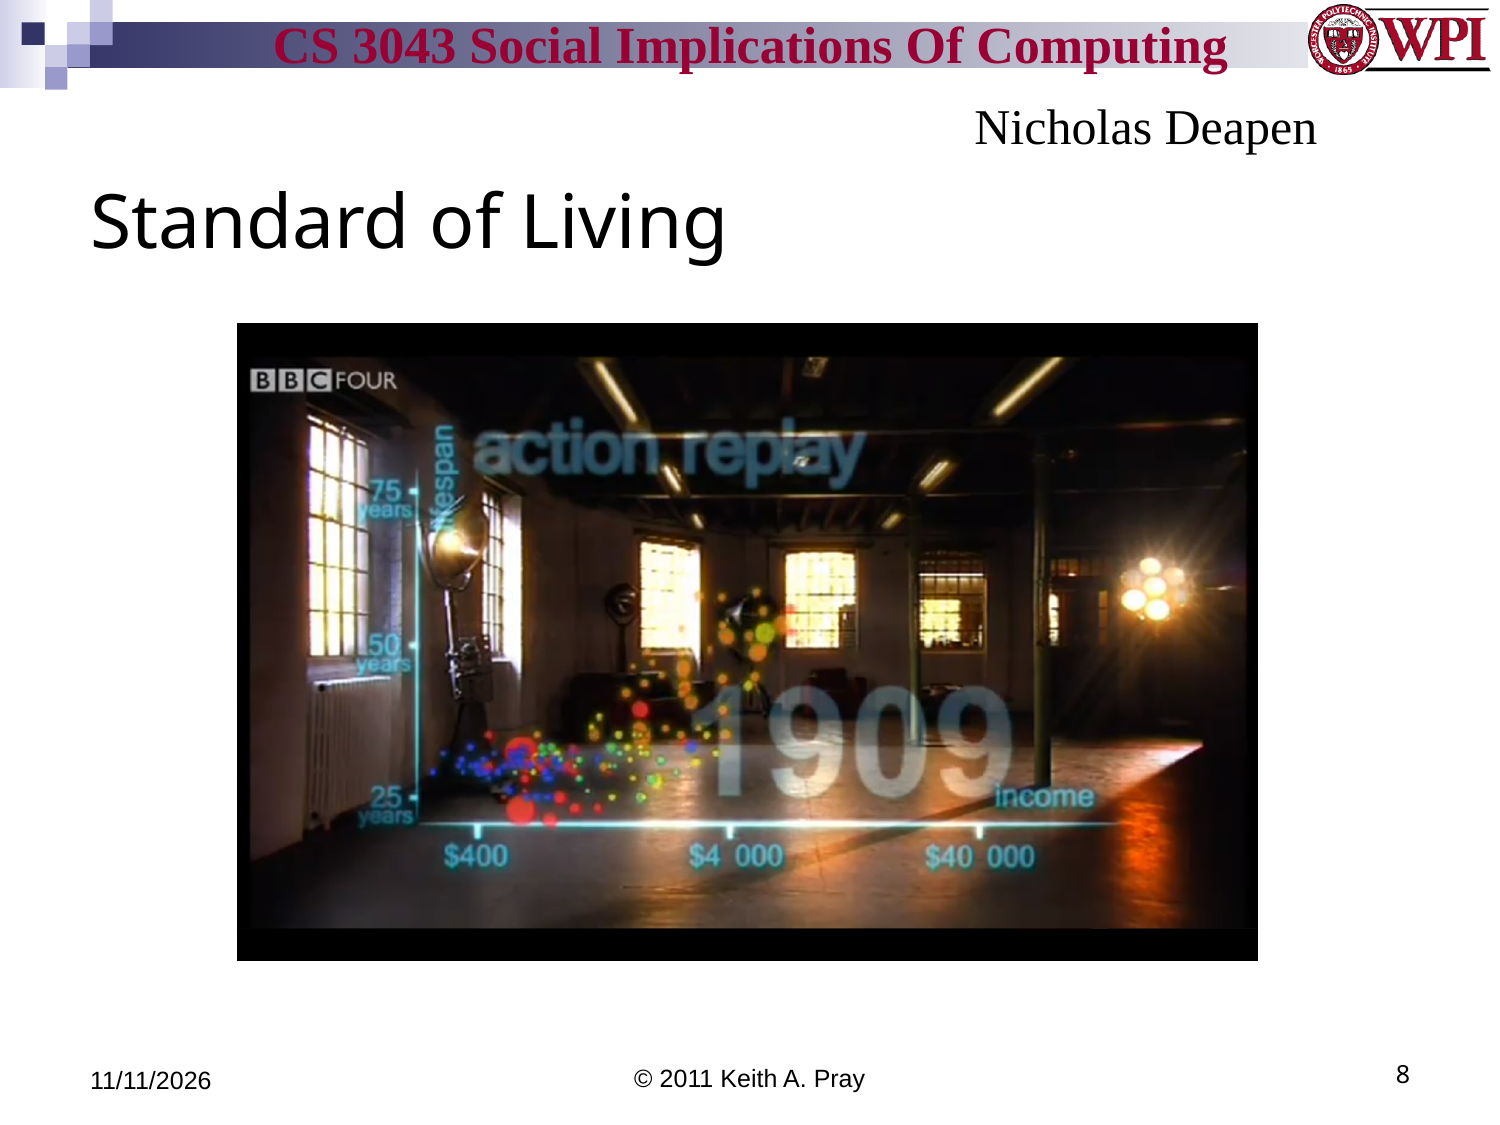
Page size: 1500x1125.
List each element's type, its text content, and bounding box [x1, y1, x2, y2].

picture [237, 323, 1258, 962]
text_box Nicholas Deapen [795, 87, 1496, 163]
footer © 2011 Keith A. Pray [512, 1024, 988, 1101]
slide_number 8 [1074, 1024, 1426, 1101]
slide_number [74, 1024, 426, 1103]
title Standard of Living [74, 124, 1426, 313]
picture [1308, 3, 1500, 75]
